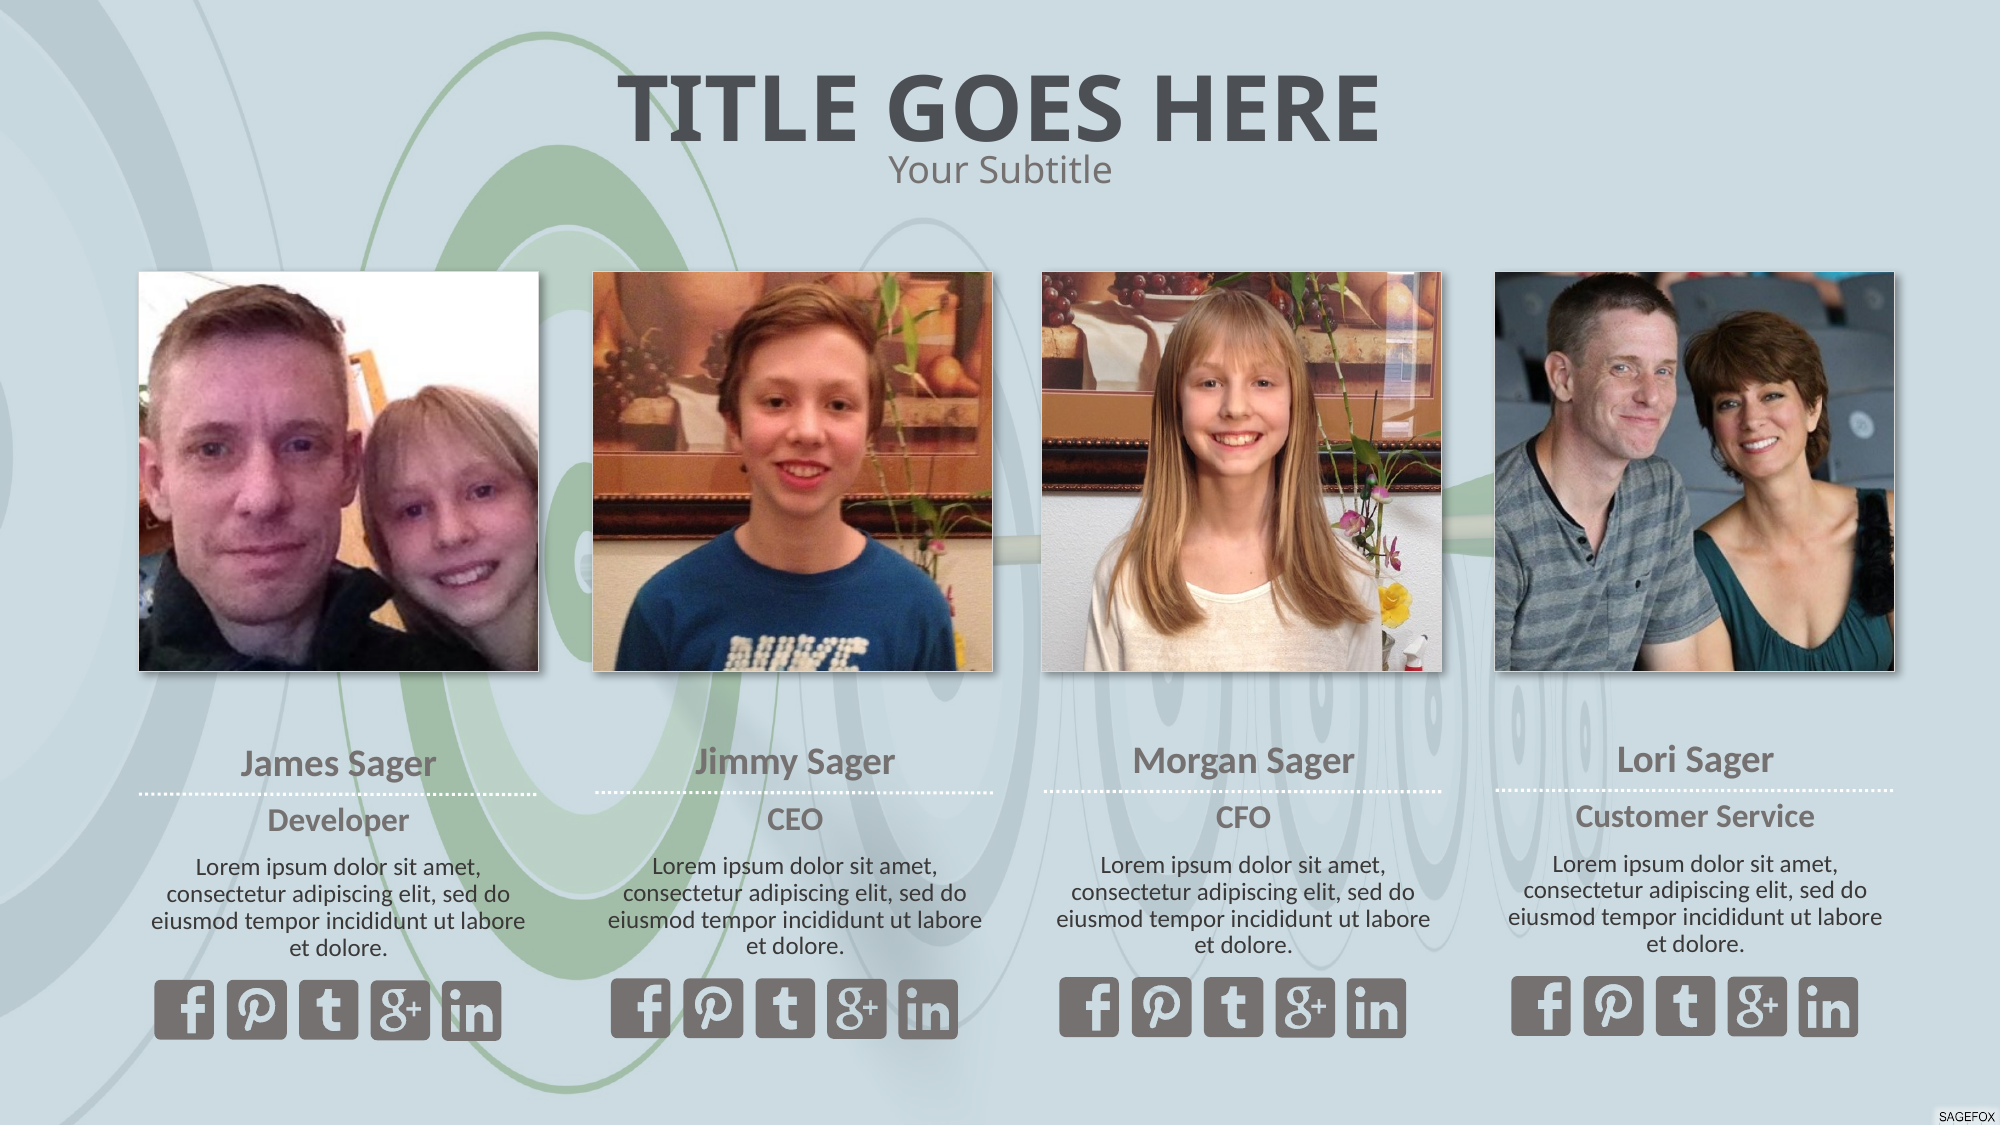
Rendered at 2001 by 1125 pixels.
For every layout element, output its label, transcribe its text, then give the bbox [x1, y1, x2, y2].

text_box [591, 270, 993, 672]
text_box Lorem ipsum dolor sit amet, consectetur adipiscing elit, sed do eiusmod tempor incididunt ut labore et dolore. [595, 852, 996, 966]
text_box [610, 978, 958, 1040]
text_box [1059, 977, 1407, 1039]
text_box Lorem ipsum dolor sit amet, consectetur adipiscing elit, sed do eiusmod tempor incididunt ut labore et dolore. [1495, 850, 1896, 964]
text_box James Sager [163, 742, 514, 785]
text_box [548, 42, 1452, 199]
text_box Lori Sager [1520, 738, 1871, 781]
text_box [138, 270, 540, 672]
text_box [154, 979, 502, 1041]
text_box Customer Service [1520, 796, 1871, 839]
text_box Jimmy Sager [620, 740, 971, 784]
text_box CFO [1068, 797, 1419, 840]
text_box CEO [620, 798, 971, 841]
text_box [1494, 271, 1896, 673]
text_box [1040, 270, 1442, 672]
picture [1936, 1111, 1997, 1125]
text_box Lorem ipsum dolor sit amet, consectetur adipiscing elit, sed do eiusmod tempor incididunt ut labore et dolore. [1043, 851, 1444, 965]
text_box Developer [163, 799, 514, 842]
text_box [1511, 976, 1859, 1038]
text_box Morgan Sager [1068, 739, 1419, 782]
text_box Lorem ipsum dolor sit amet, consectetur adipiscing elit, sed do eiusmod tempor incididunt ut labore et dolore. [138, 854, 539, 968]
